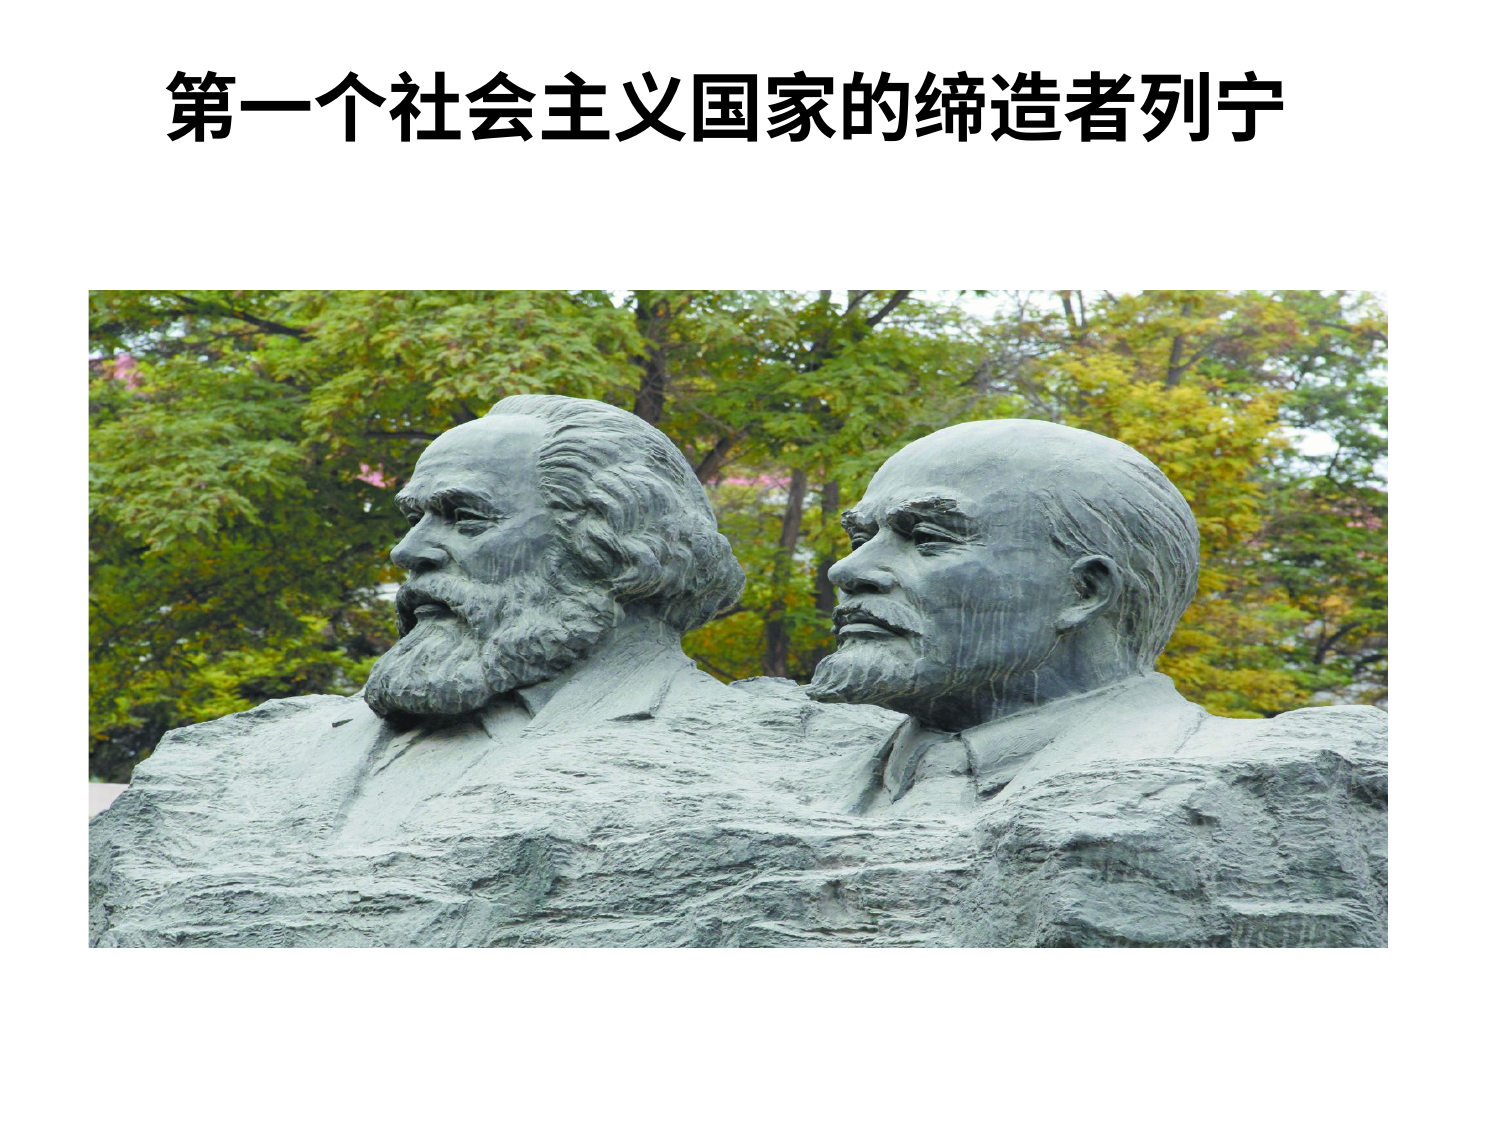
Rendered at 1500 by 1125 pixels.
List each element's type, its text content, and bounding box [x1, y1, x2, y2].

text_box 第一个社会主义国家的缔造者列宁 [11, 53, 1442, 158]
picture [88, 290, 1389, 948]
